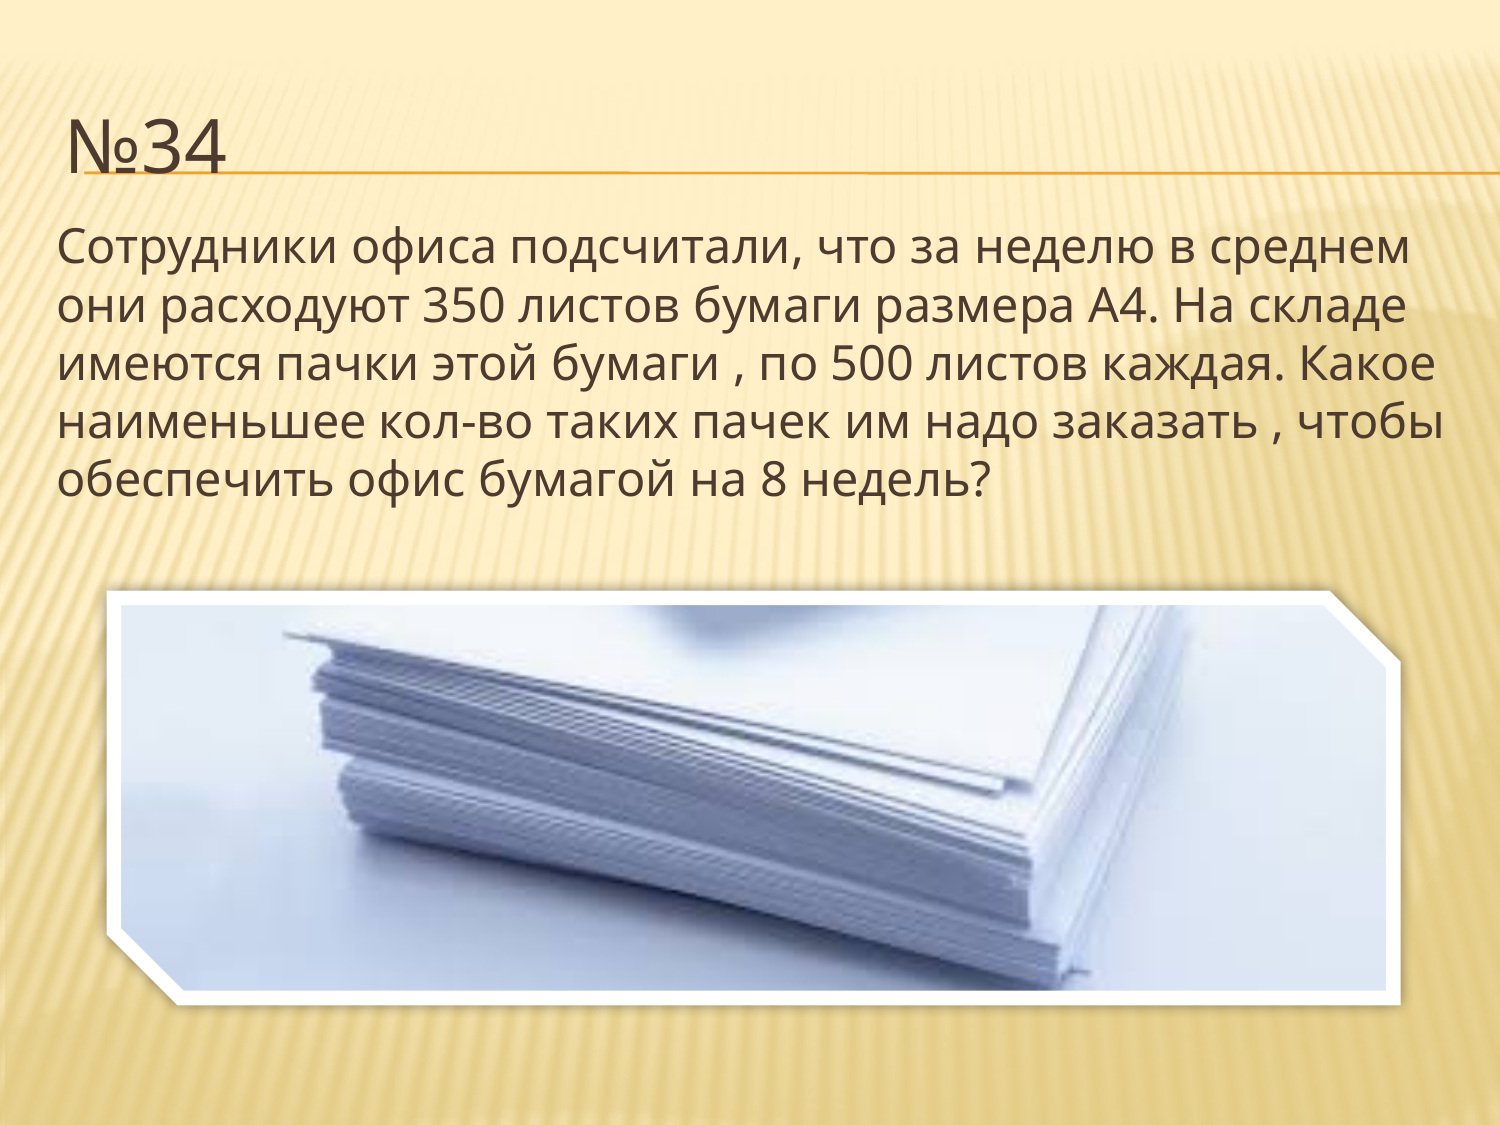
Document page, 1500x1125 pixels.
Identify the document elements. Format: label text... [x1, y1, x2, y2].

list Сотрудники офиса подсчитали, что за неделю в среднем они расходуют 350 листов бумаги размера А4. На складе имеются пачки этой бумаги , по 500 листов каждая. Какое наименьшее кол-во таких пачек им надо заказать , чтобы обеспечить офис бумагой на 8 недель? [41, 208, 1467, 516]
title №34 [50, 75, 1475, 213]
picture [113, 597, 1394, 999]
